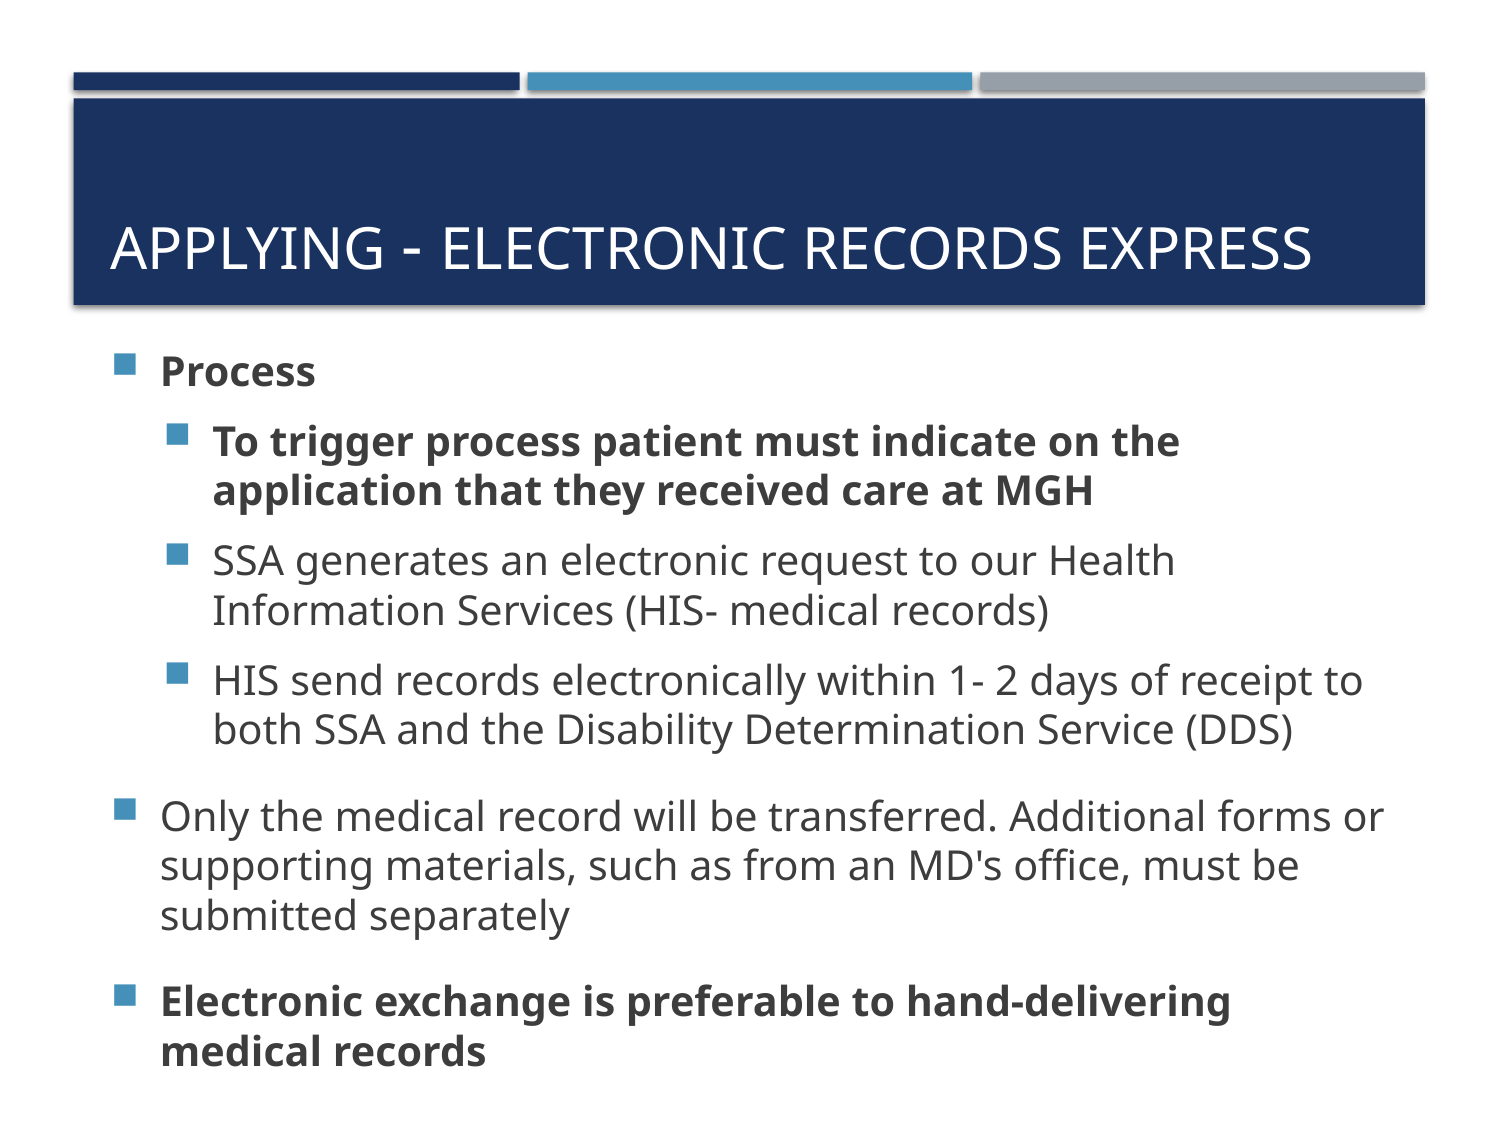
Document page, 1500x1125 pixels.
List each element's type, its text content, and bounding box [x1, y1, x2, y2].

title Applying - Electronic Records Express [95, 112, 1406, 291]
list Process To trigger process patient must indicate on the application that they received care at MGH SSA generates an electronic request to our Health Information Services (HIS- medical records) HIS send records electronically within 1- 2 days of receipt to both SSA and the Disability Determination Service (DDS) Only the medical record will be transferred. Additional forms or supporting materials, such as from an MD's office, must be submitted separately Electronic exchange is preferable to hand-delivering medical records [95, 337, 1406, 1088]
